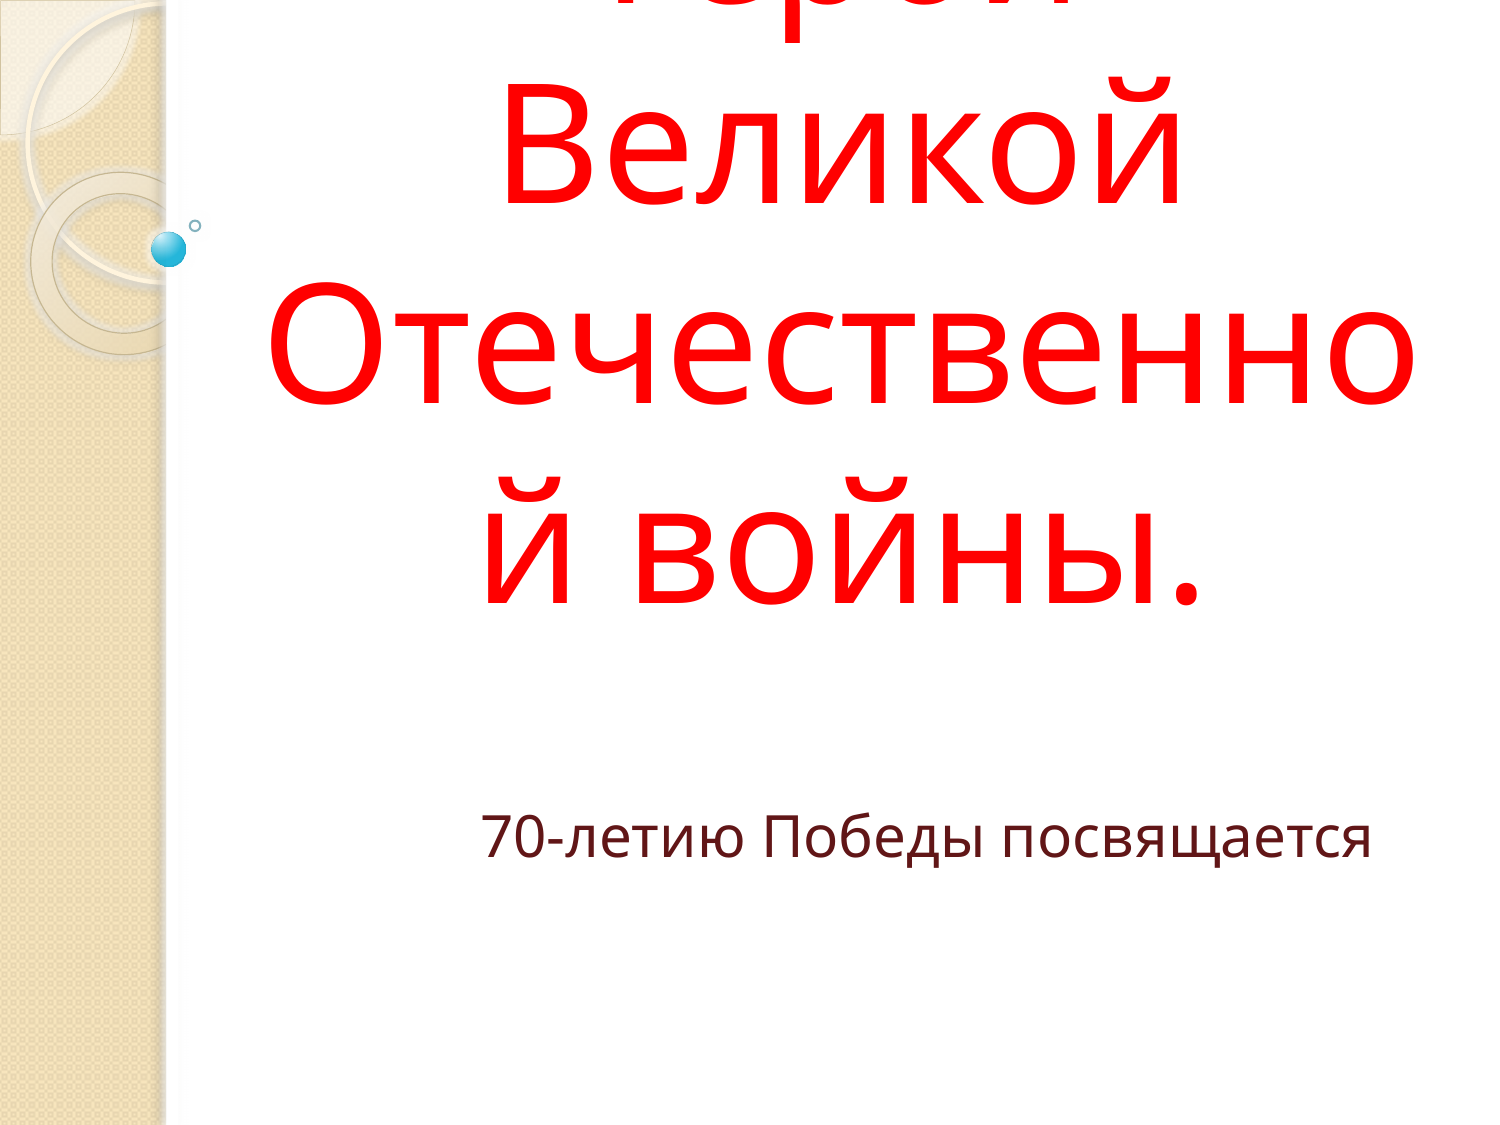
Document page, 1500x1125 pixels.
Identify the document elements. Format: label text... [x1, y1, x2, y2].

title Герои Великой Отечественной войны. [234, 164, 1450, 644]
subtitle 70-летию Победы посвящается [234, 644, 1450, 938]
